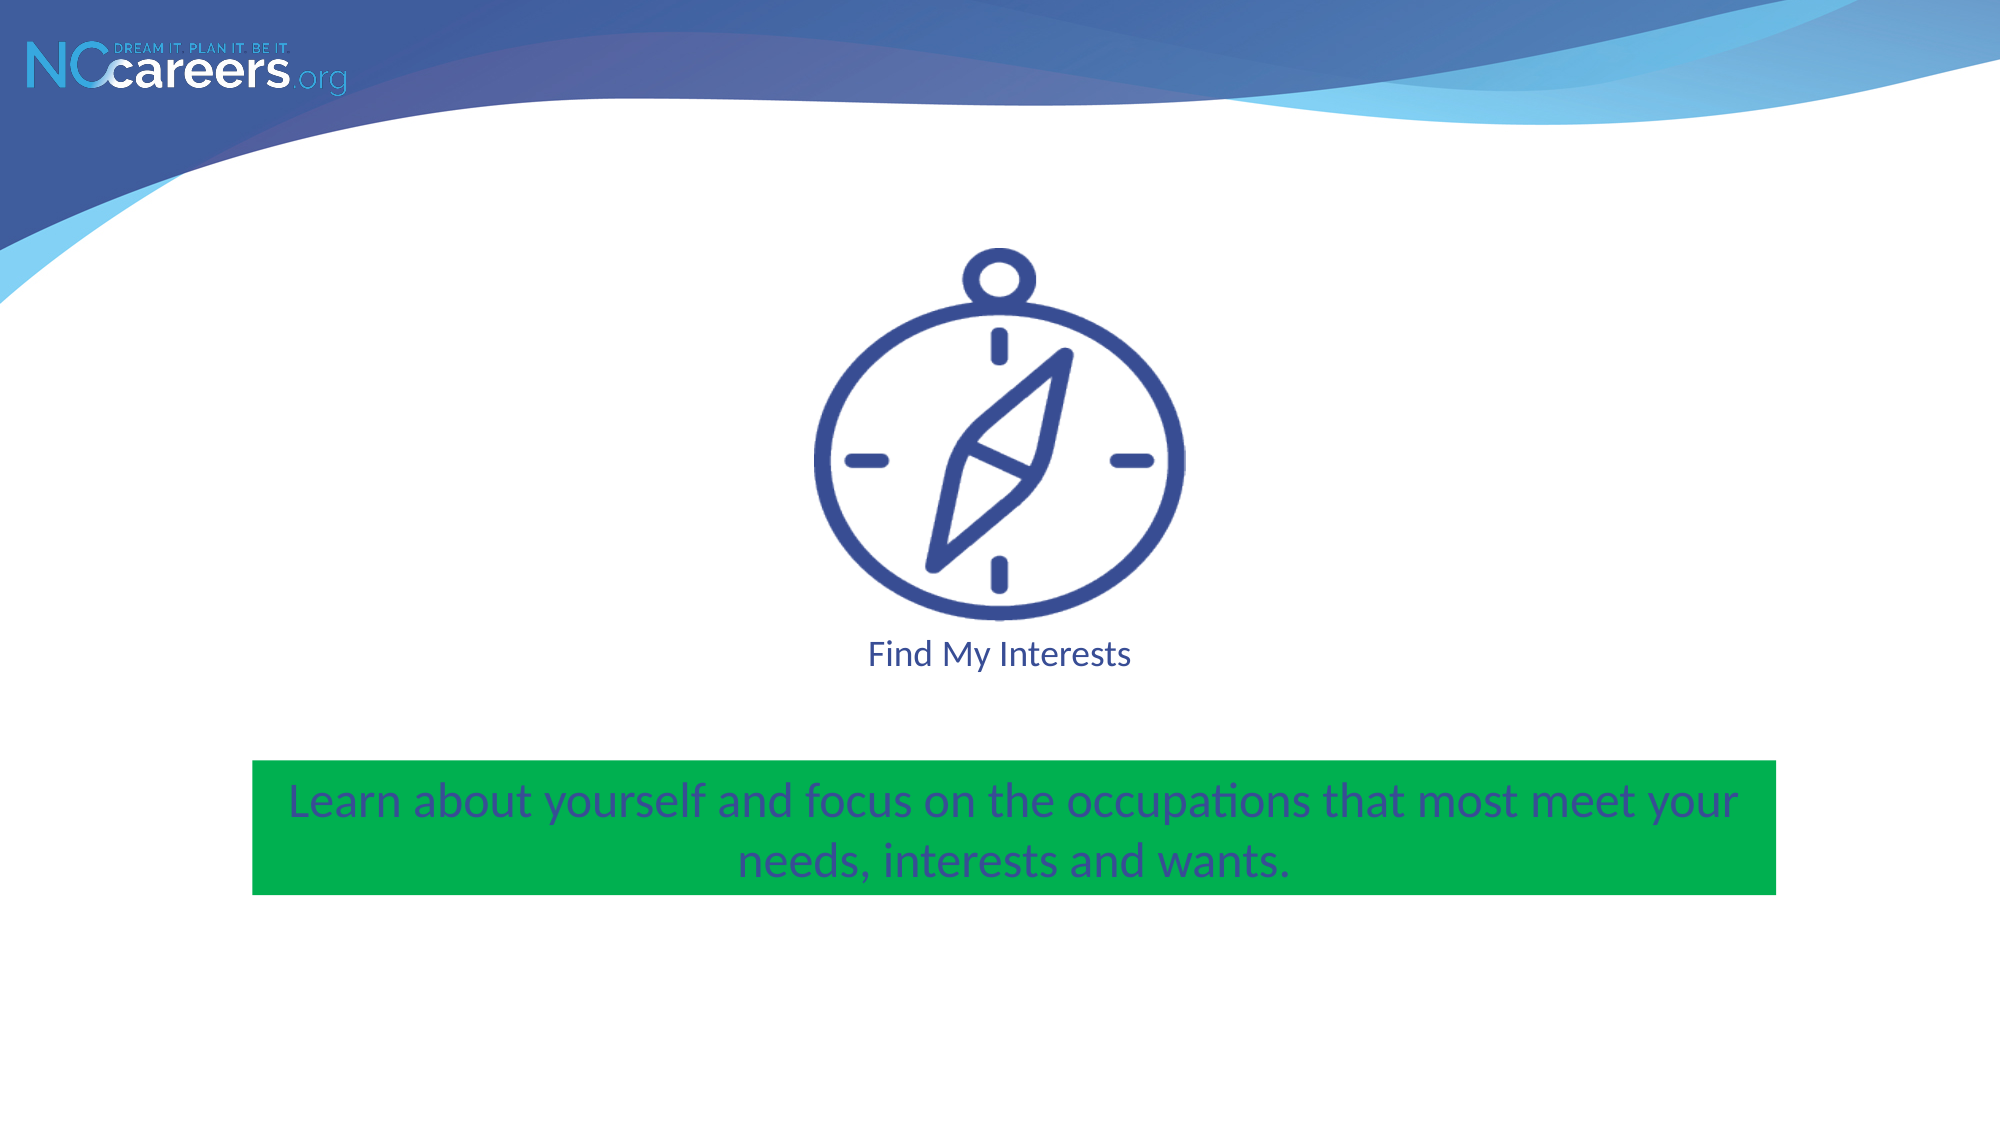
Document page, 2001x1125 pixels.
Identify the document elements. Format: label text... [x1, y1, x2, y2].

text_box Learn about yourself and focus on the occupations that most meet your needs, interests and wants. [252, 760, 1777, 896]
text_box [744, 249, 1256, 709]
picture [0, 0, 2000, 343]
